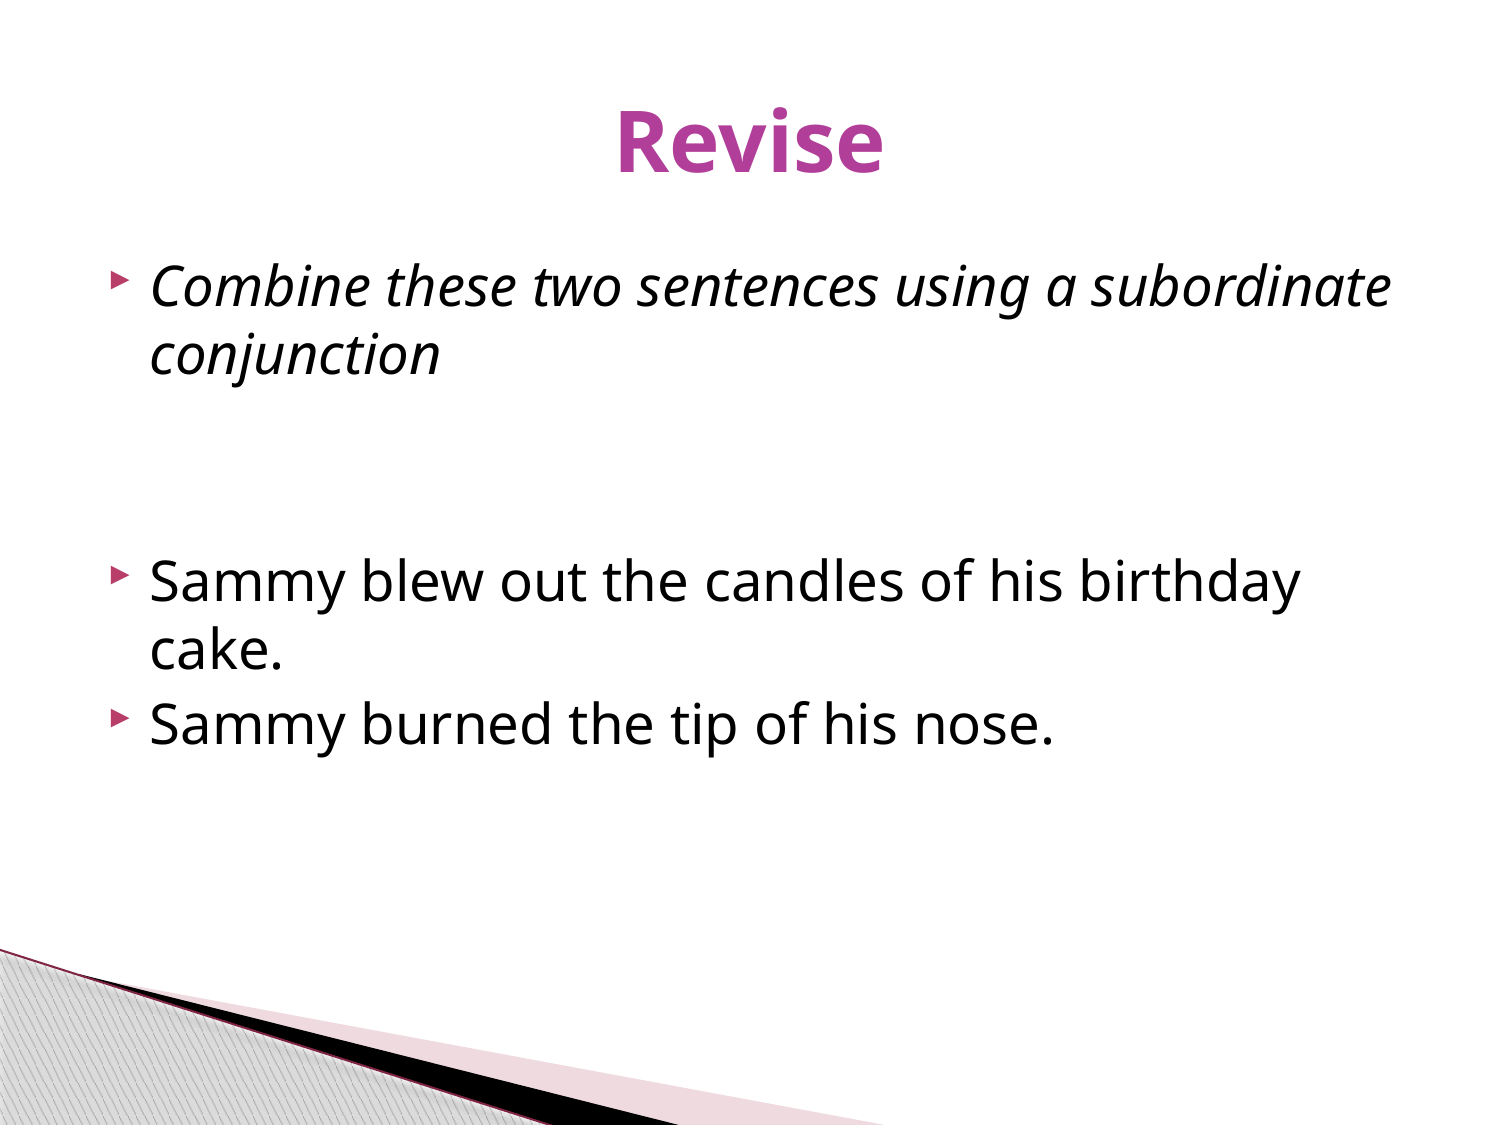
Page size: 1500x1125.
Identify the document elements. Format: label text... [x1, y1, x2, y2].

list Combine these two sentences using a subordinate conjunction Sammy blew out the candles of his birthday cake. Sammy burned the tip of his nose. [75, 243, 1425, 986]
title Revise [75, 45, 1425, 233]
